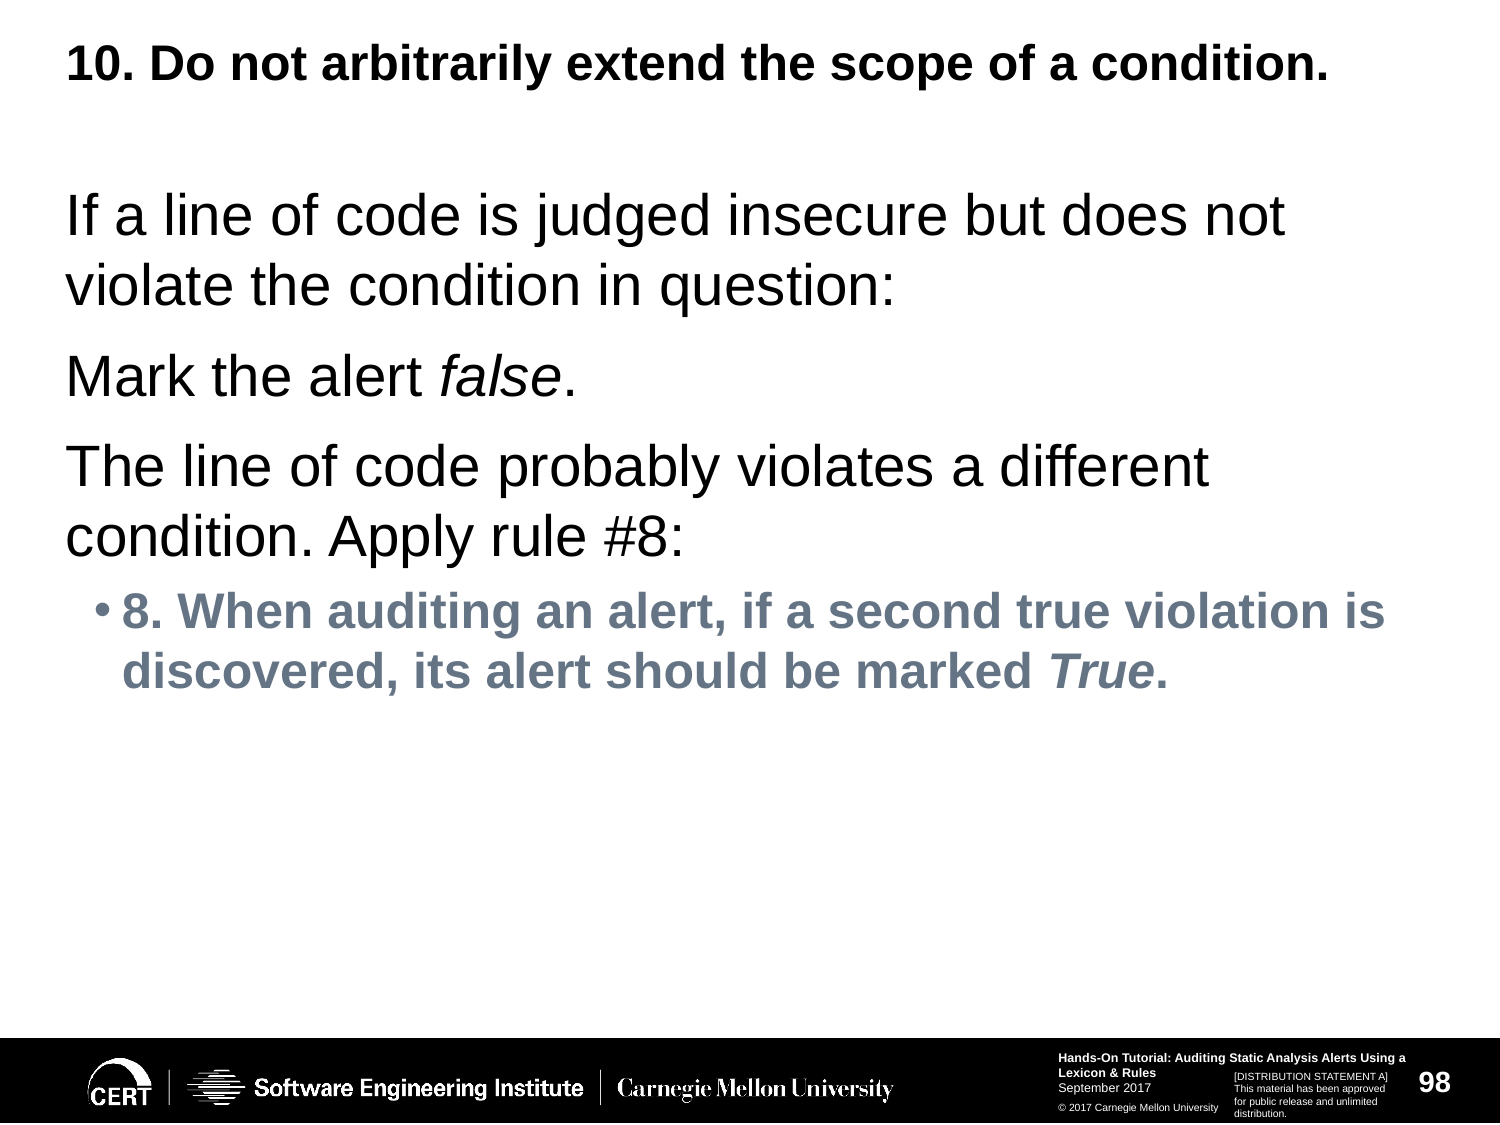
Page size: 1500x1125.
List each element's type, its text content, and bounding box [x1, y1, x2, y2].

list If a line of code is judged insecure but does not violate the condition in question: Mark the alert false. The line of code probably violates a different condition. Apply rule #8: 8. When auditing an alert, if a second true violation is discovered, its alert should be marked True. [65, 177, 1431, 1000]
picture [78, 1051, 904, 1110]
title 10. Do not arbitrarily extend the scope of a condition. [65, 37, 1369, 148]
